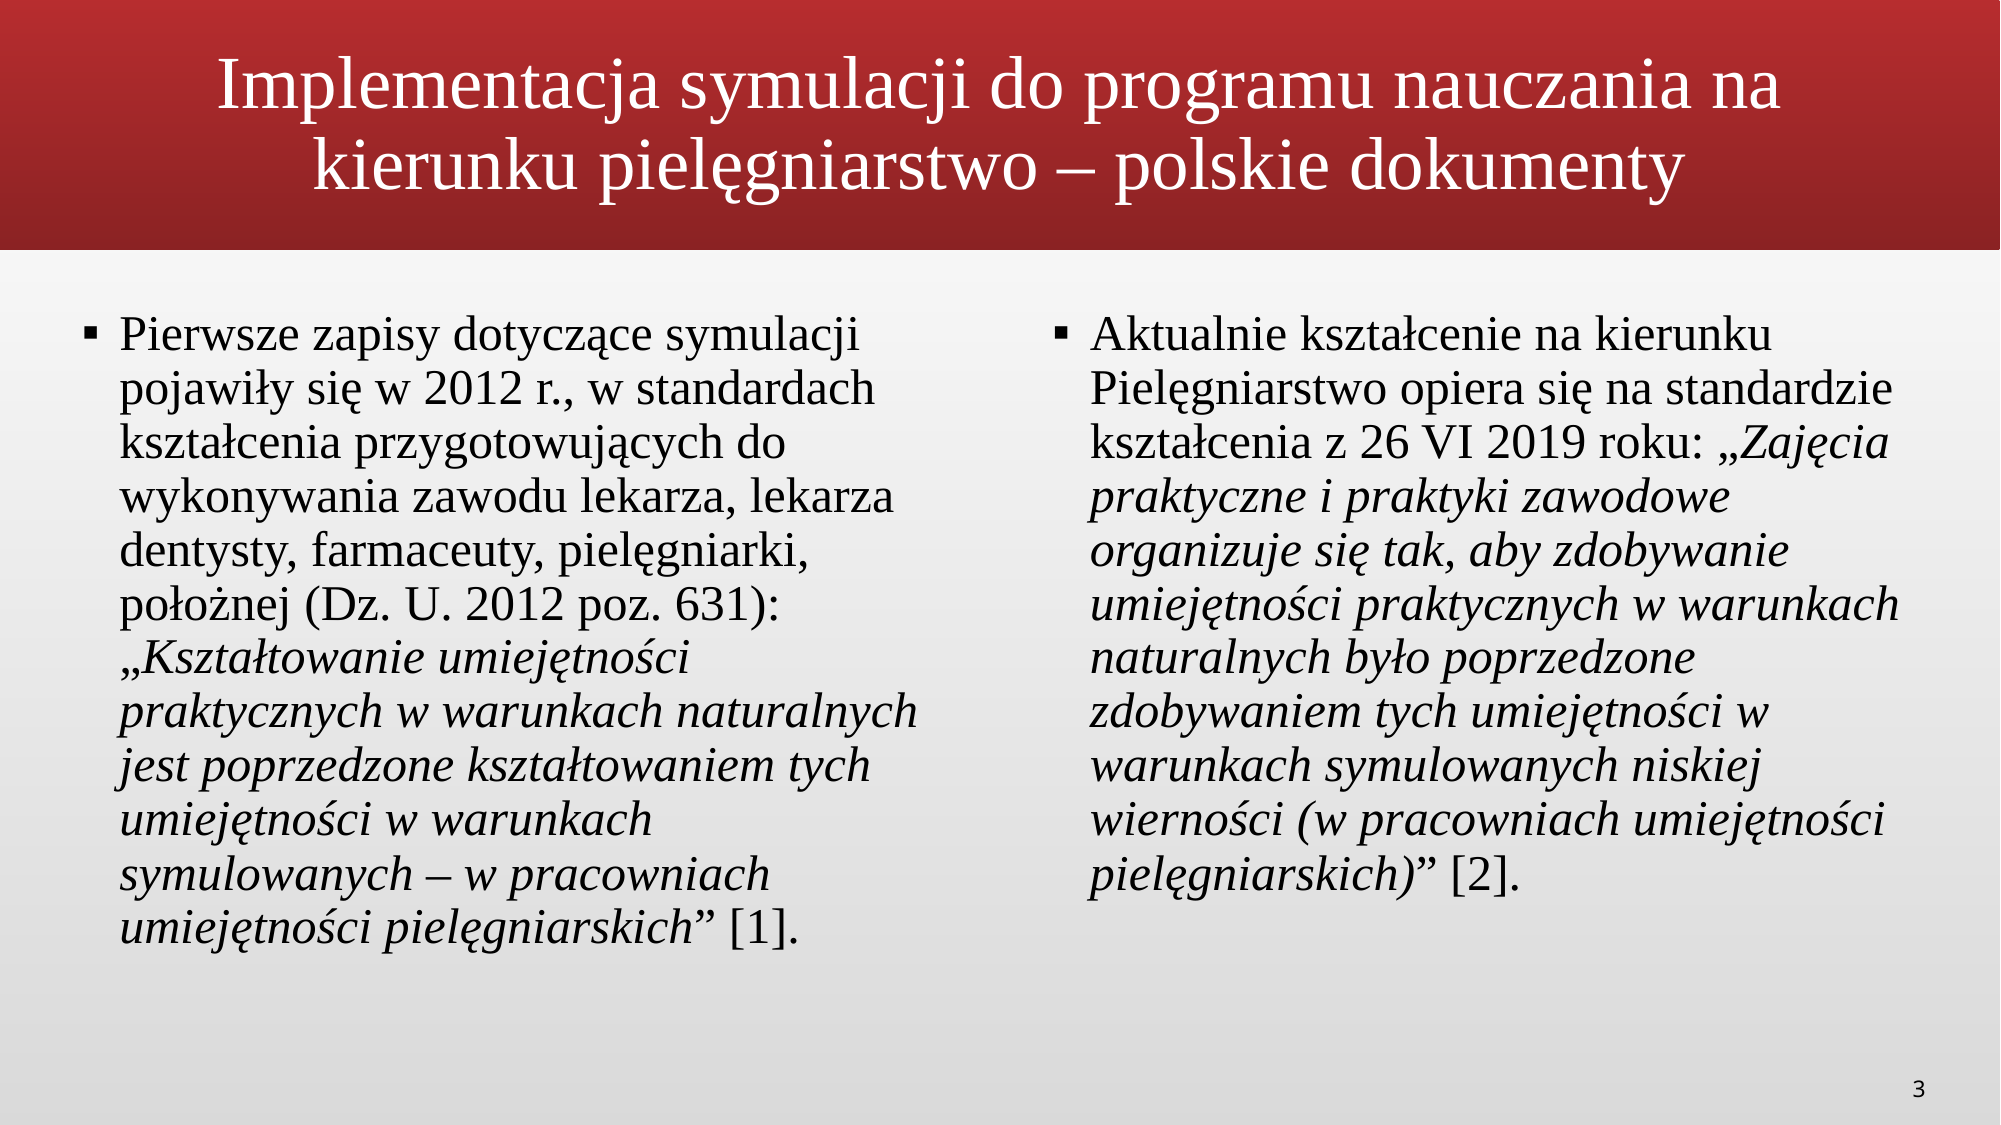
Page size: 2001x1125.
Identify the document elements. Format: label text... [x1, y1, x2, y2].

title Implementacja symulacji do programu nauczania na kierunku pielęgniarstwo – polskie dokumenty [174, 16, 1825, 234]
slide_number 3 [1803, 1070, 1941, 1110]
list Aktualnie kształcenie na kierunku Pielęgniarstwo opiera się na standardzie kształcenia z 26 VI 2019 roku: „Zajęcia praktyczne i praktyki zawodowe organizuje się tak, aby zdobywanie umiejętności praktycznych w warunkach naturalnych było poprzedzone zdobywaniem tych umiejętności w warunkach symulowanych niskiej wierności (w pracowniach umiejętności pielęgniarskich)” [2]. [1037, 299, 1945, 1071]
list Pierwsze zapisy dotyczące symulacji pojawiły się w 2012 r., w standardach kształcenia przygotowujących do wykonywania zawodu lekarza, lekarza dentysty, farmaceuty, pielęgniarki, położnej (Dz. U. 2012 poz. 631): „Kształtowanie umiejętności praktycznych w warunkach naturalnych jest poprzedzone kształtowaniem tych umiejętności w warunkach symulowanych – w pracowniach umiejętności pielęgniarskich” [1]. [66, 299, 963, 1071]
